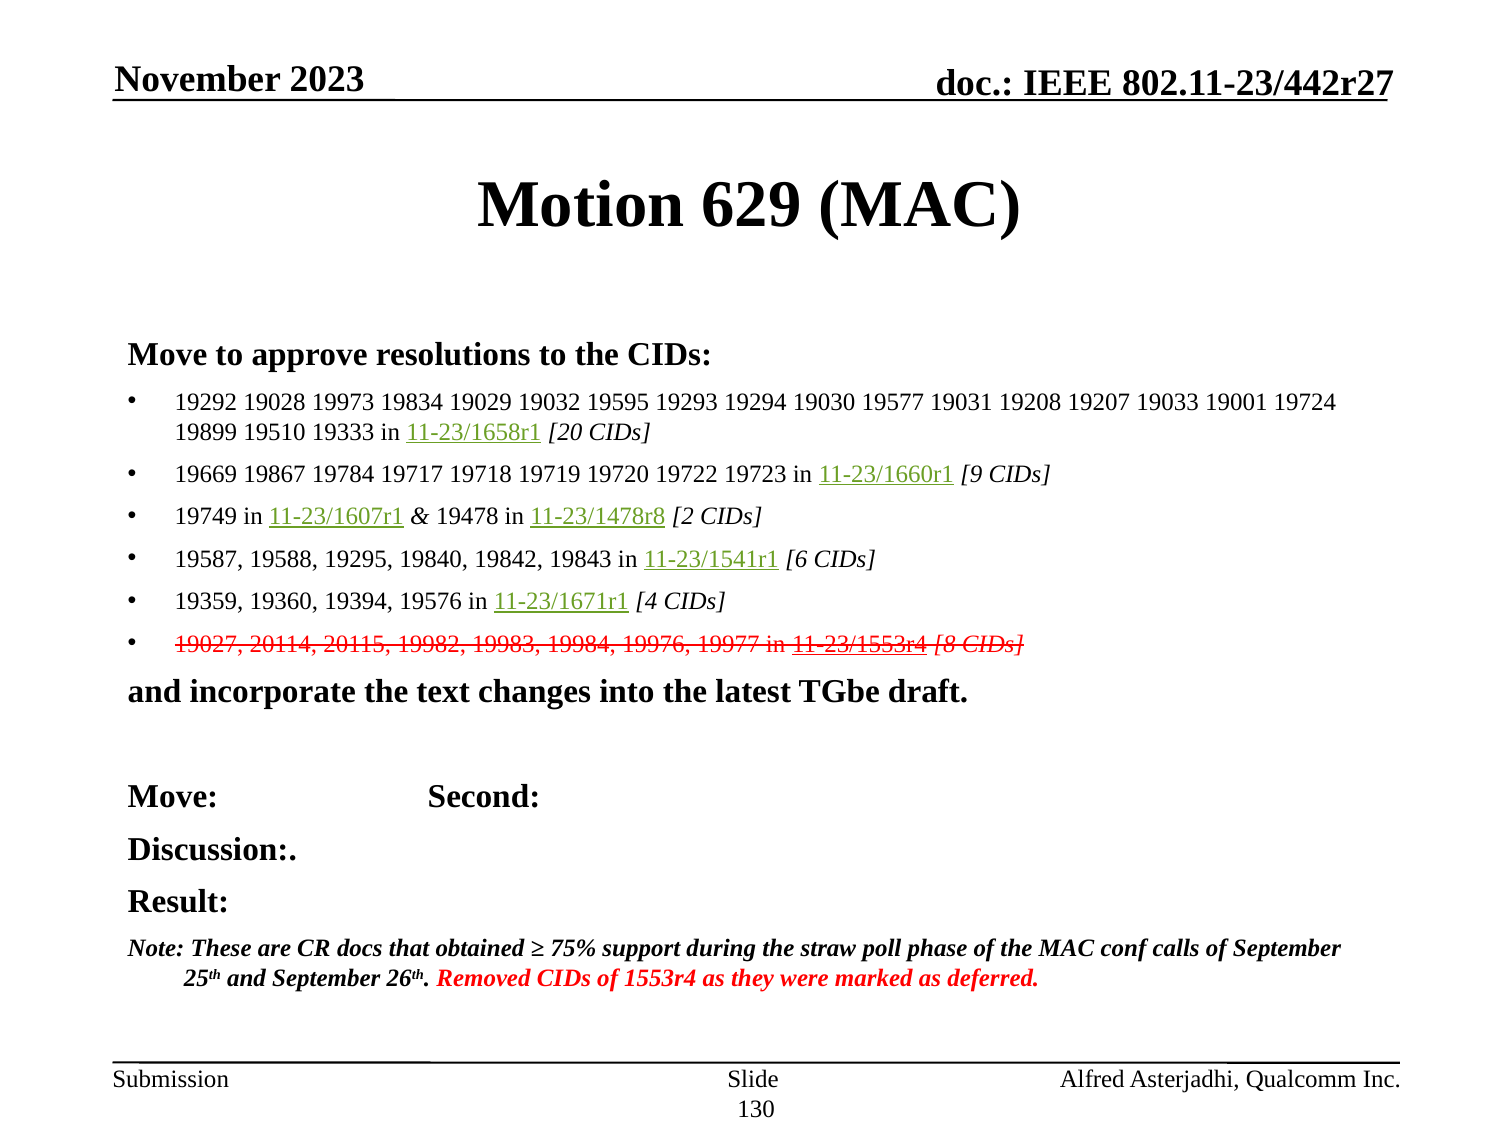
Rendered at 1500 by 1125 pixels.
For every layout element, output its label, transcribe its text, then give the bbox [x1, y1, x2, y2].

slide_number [114, 54, 423, 100]
footer Alfred Asterjadhi, Qualcomm Inc. [878, 1061, 1402, 1093]
slide_number Slide 130 [712, 1061, 800, 1123]
title Motion 629 (MAC) [112, 112, 1388, 288]
list Move to approve resolutions to the CIDs: 19292 19028 19973 19834 19029 19032 19595 19293 19294 19030 19577 19031 19208 19207 19033 19001 19724 19899 19510 19333 in 11-23/1658r1 [20 CIDs] 19669 19867 19784 19717 19718 19719 19720 19722 19723 in 11-23/1660r1 [9 CIDs] 19749 in 11-23/1607r1 & 19478 in 11-23/1478r8 [2 CIDs] 19587, 19588, 19295, 19840, 19842, 19843 in 11-23/1541r1 [6 CIDs] 19359, 19360, 19394, 19576 in 11-23/1671r1 [4 CIDs] 19027, 20114, 20115, 19982, 19983, 19984, 19976, 19977 in 11-23/1553r4 [8 CIDs] and incorporate the text changes into the latest TGbe draft. Move: Second: Discussion:. Result: Note: These are CR docs that obtained ≥ 75% support during the straw poll phase of the MAC conf calls of September 25th and September 26th. Removed CIDs of 1553r4 as they were marked as deferred. [112, 324, 1388, 1063]
